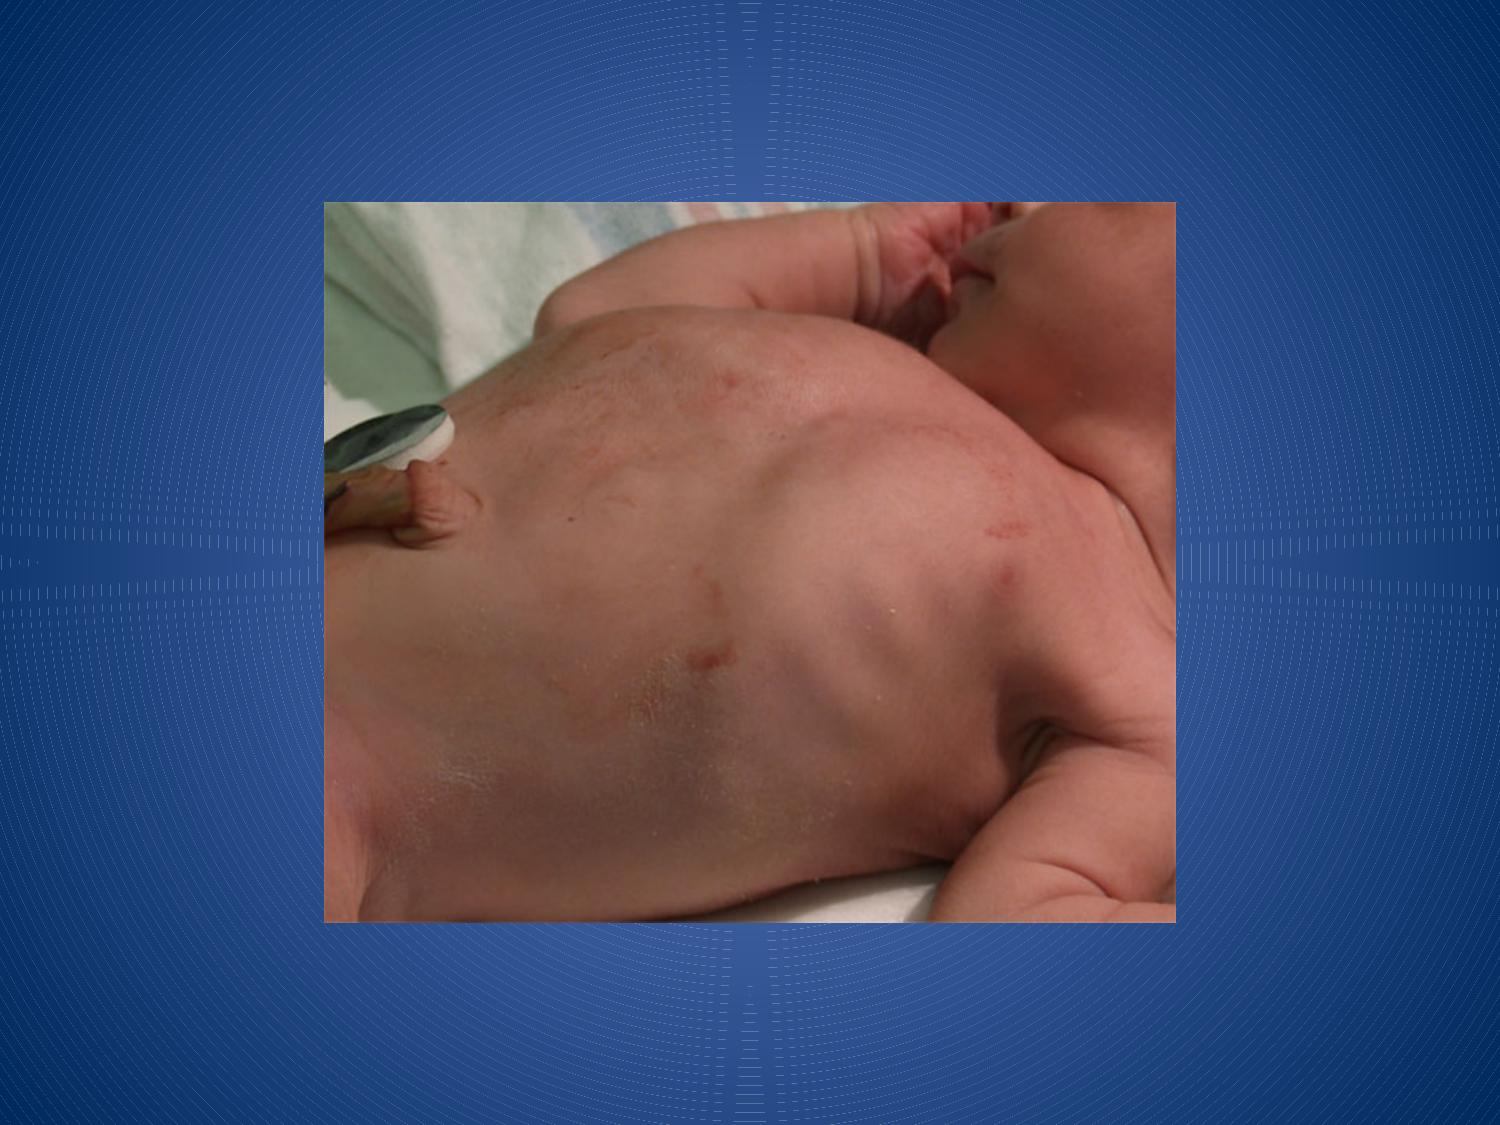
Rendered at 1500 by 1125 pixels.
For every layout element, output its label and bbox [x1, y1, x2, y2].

picture [323, 202, 1176, 923]
